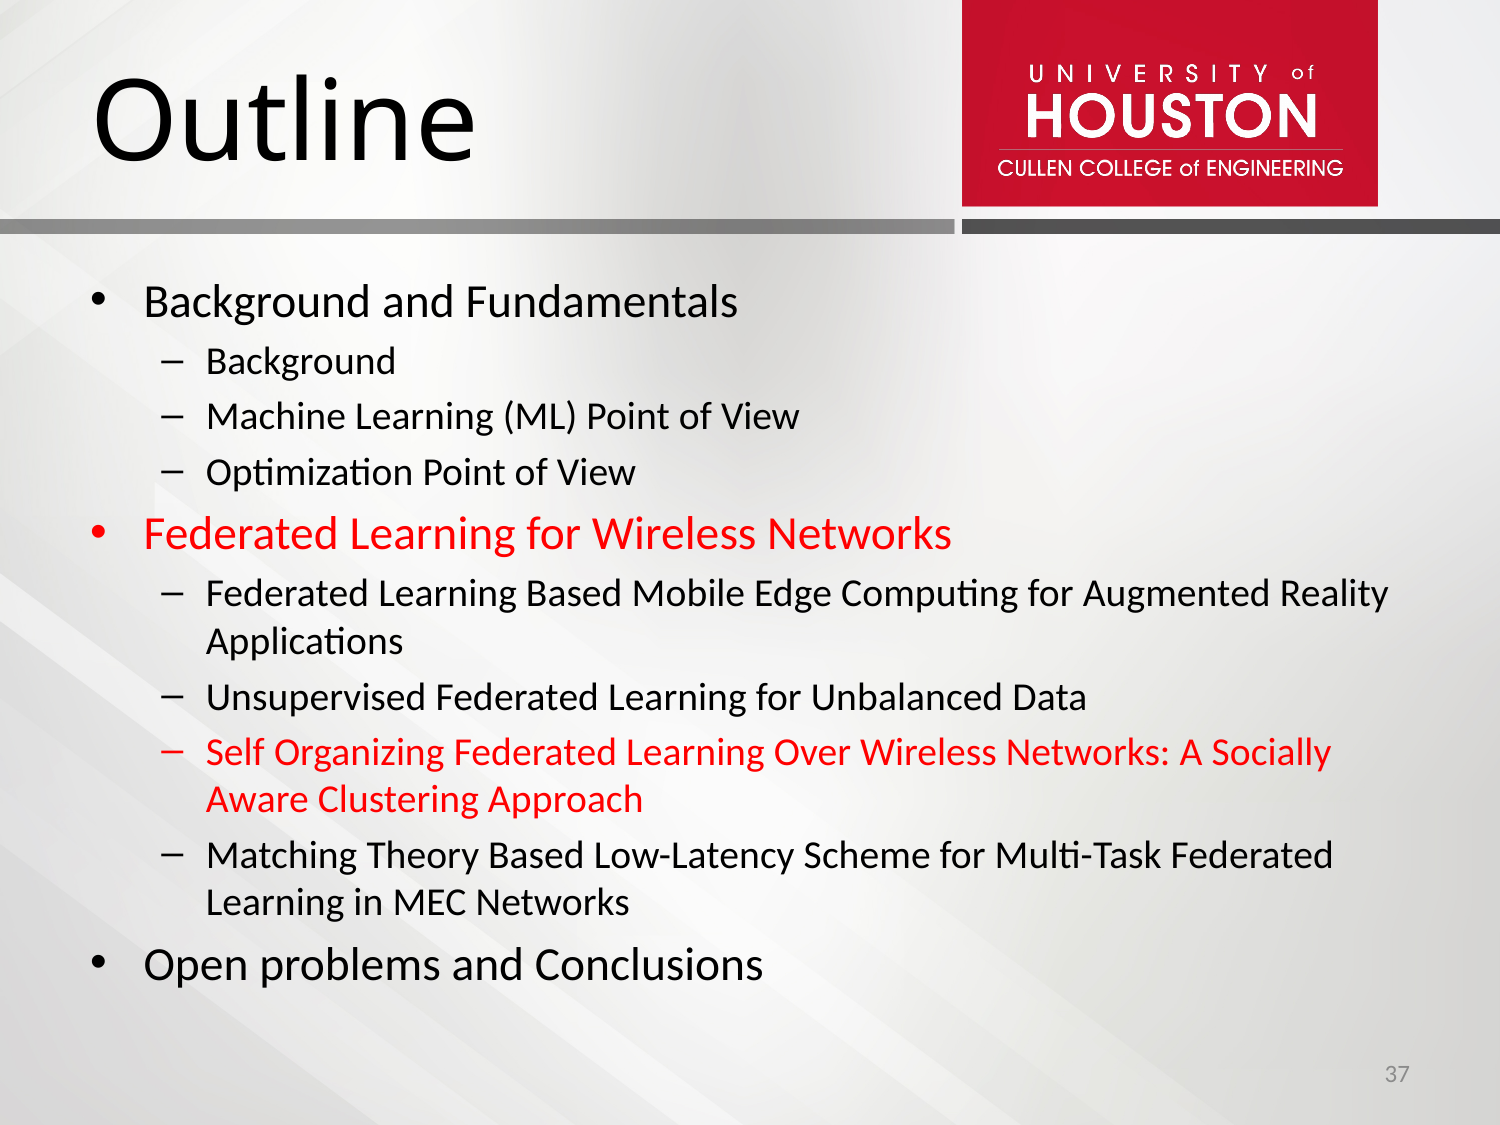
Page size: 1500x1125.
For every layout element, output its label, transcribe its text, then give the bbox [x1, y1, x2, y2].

slide_number 37 [1074, 1042, 1425, 1103]
title Outline [75, 21, 916, 209]
list Background and Fundamentals Background Machine Learning (ML) Point of View Optimization Point of View Federated Learning for Wireless Networks Federated Learning Based Mobile Edge Computing for Augmented Reality Applications Unsupervised Federated Learning for Unbalanced Data Self Organizing Federated Learning Over Wireless Networks: A Socially Aware Clustering Approach Matching Theory Based Low-Latency Scheme for Multi-Task Federated Learning in MEC Networks Open problems and Conclusions [75, 262, 1425, 1005]
picture [0, 0, 1500, 1125]
